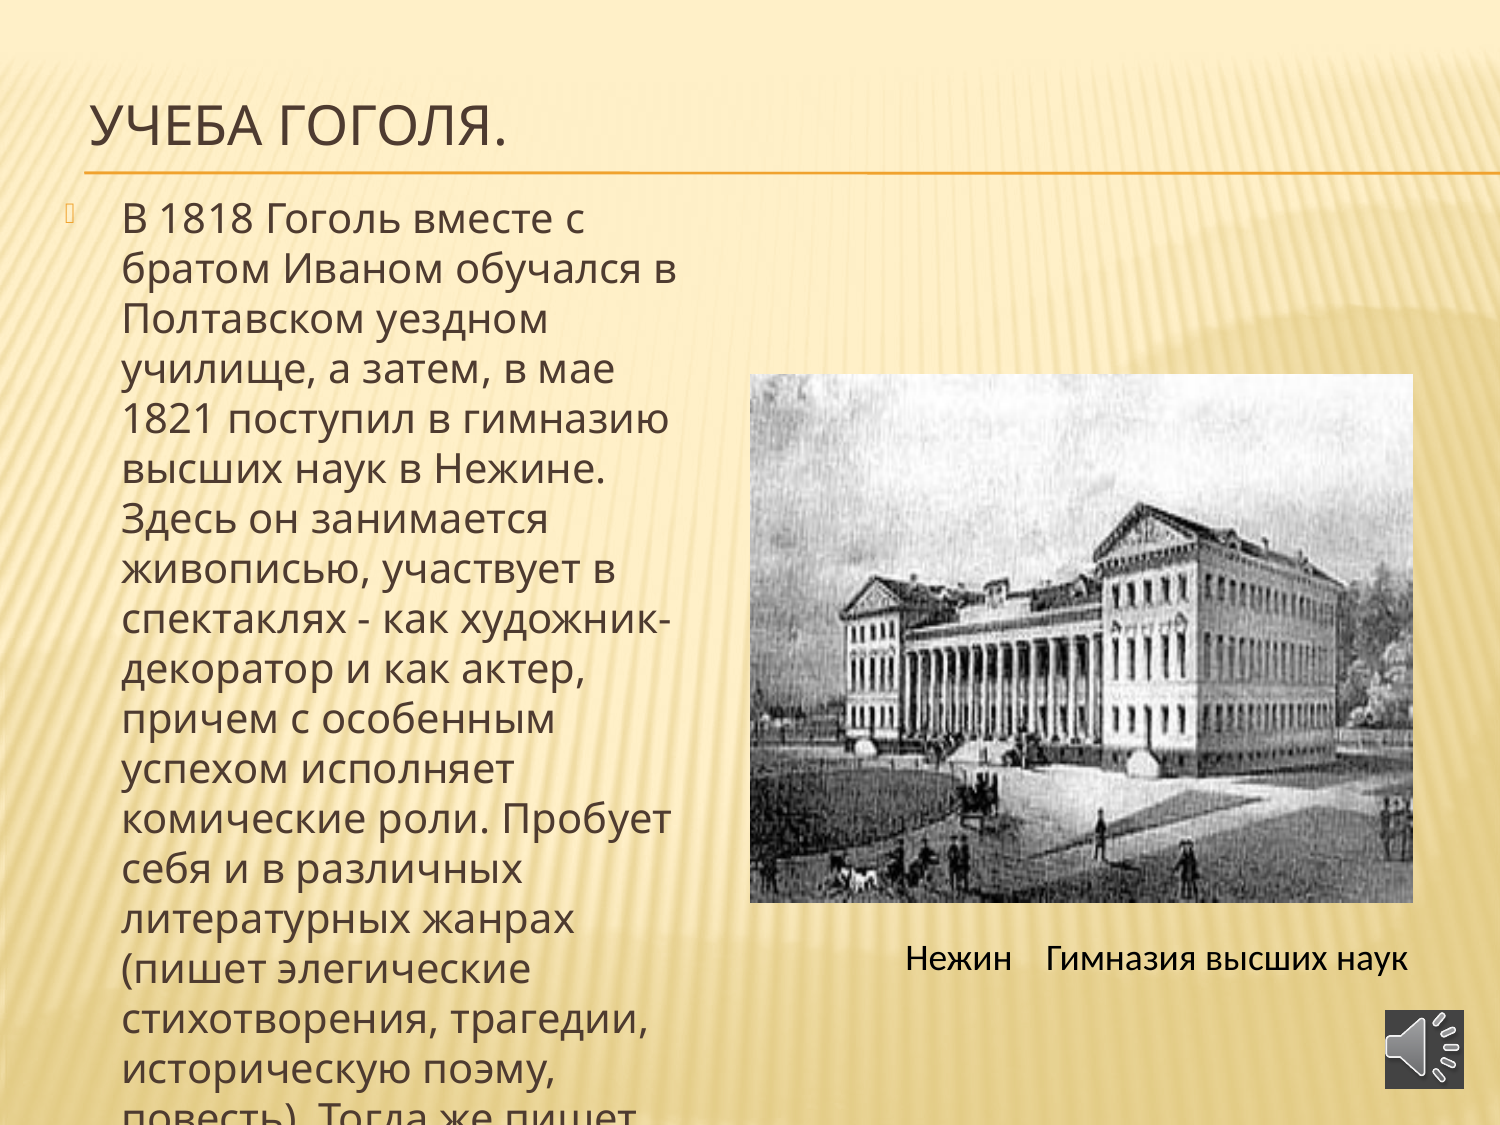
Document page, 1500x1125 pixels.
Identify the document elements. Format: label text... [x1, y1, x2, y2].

text_box Гимназия высших наук [1031, 925, 1457, 986]
picture [1384, 1009, 1465, 1090]
title Учеба Гоголя. [75, 82, 1425, 164]
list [749, 374, 1413, 903]
text_box Нежин [890, 925, 1031, 986]
list В 1818 Гоголь вместе с братом Иваном обучался в Полтавском уездном училище, а затем, в мае 1821 поступил в гимназию высших наук в Нежине. Здесь он занимается живописью, участвует в спектаклях - как художник-декоратор и как актер, причем с особенным успехом исполняет комические роли. Пробует себя и в различных литературных жанрах (пишет элегические стихотворения, трагедии, историческую поэму, повесть). Тогда же пишет сатиру "Нечто о Нежине, или Дуракам закон не писан" (не сохранилась). [50, 184, 738, 1038]
